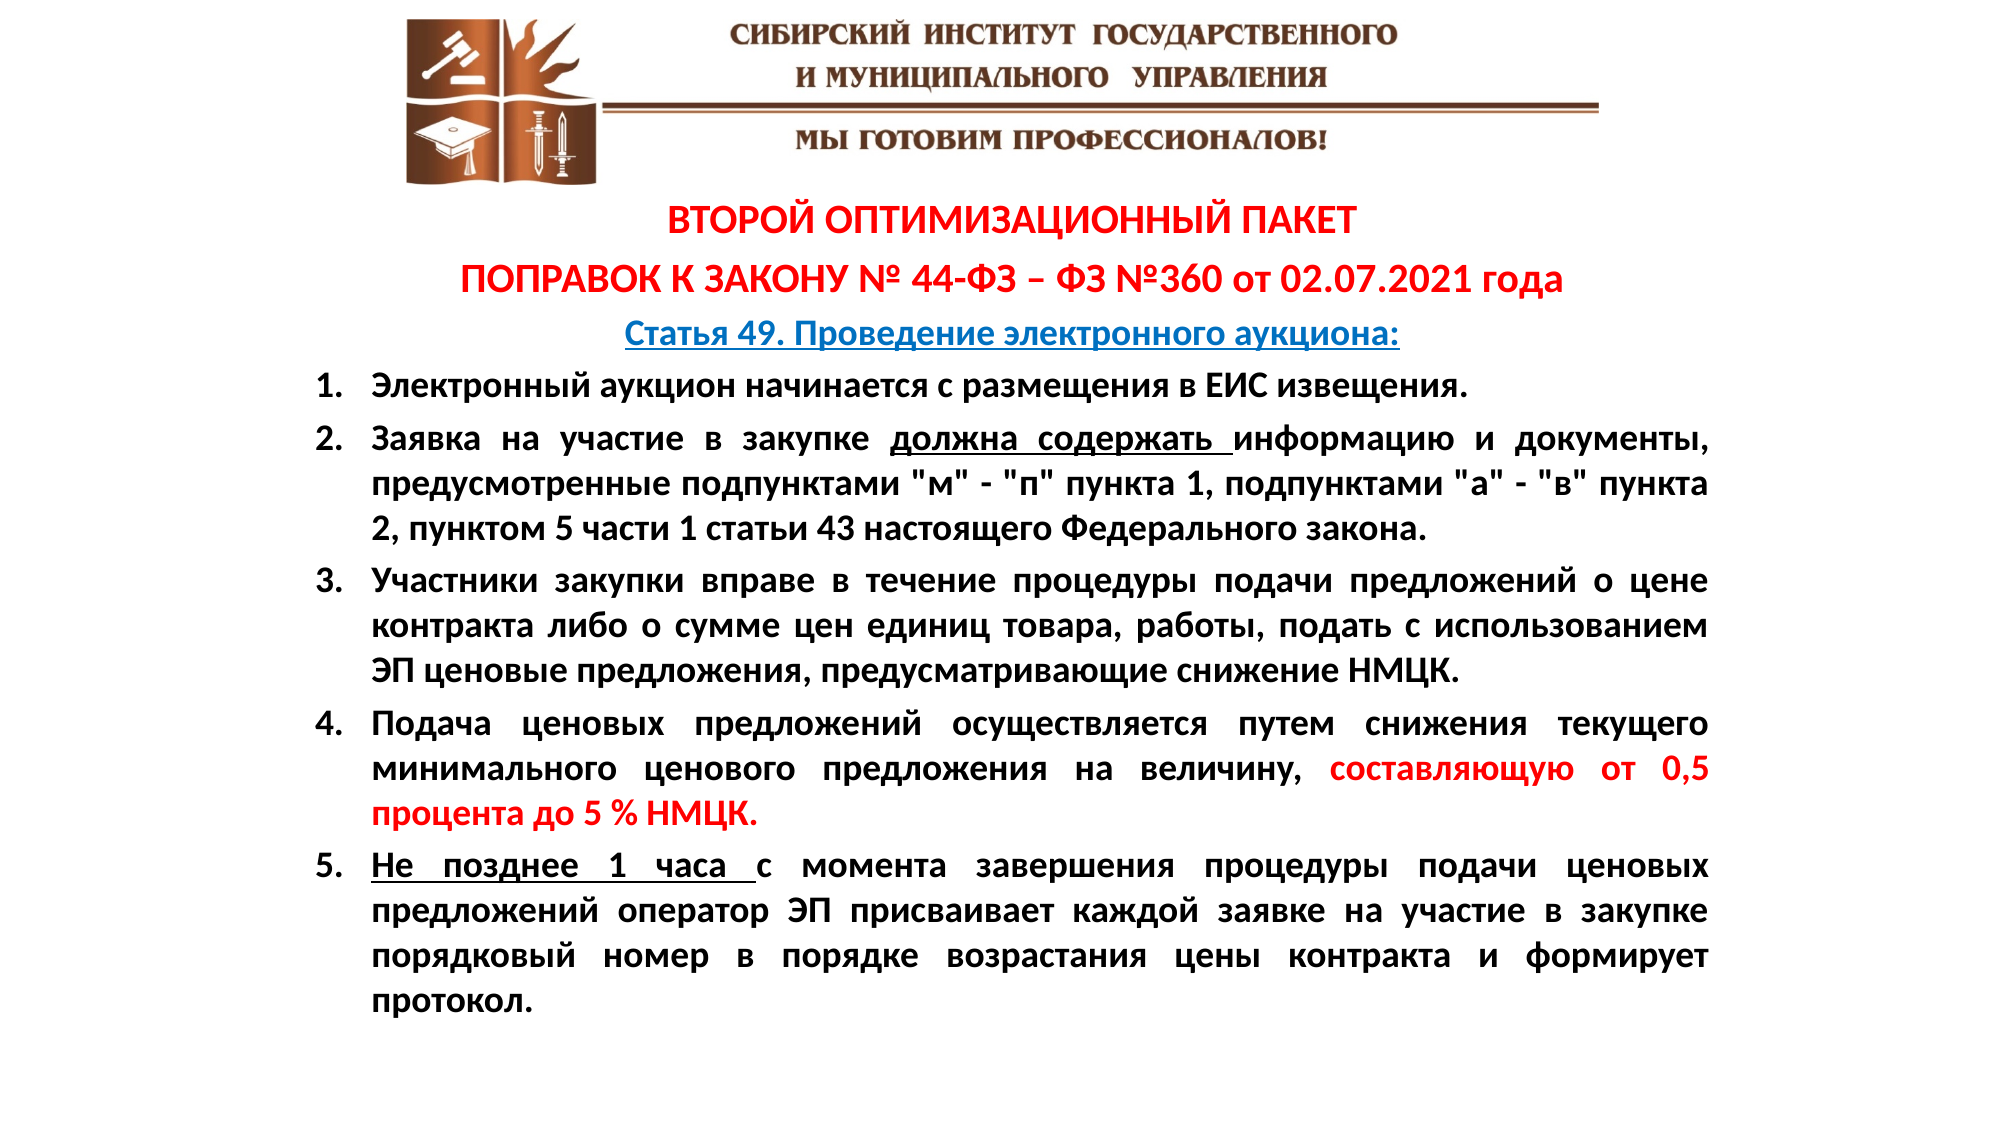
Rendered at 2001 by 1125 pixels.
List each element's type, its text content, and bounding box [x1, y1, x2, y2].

list ВТОРОЙ ОПТИМИЗАЦИОННЫЙ ПАКЕТ ПОПРАВОК К ЗАКОНУ № 44-ФЗ – ФЗ №360 от 02.07.2021 года Статья 49. Проведение электронного аукциона: Электронный аукцион начинается с размещения в ЕИС извещения. Заявка на участие в закупке должна содержать информацию и документы, предусмотренные подпунктами "м" - "п" пункта 1, подпунктами "а" - "в" пункта 2, пунктом 5 части 1 статьи 43 настоящего Федерального закона. Участники закупки вправе в течение процедуры подачи предложений о цене контракта либо о сумме цен единиц товара, работы, подать с использованием ЭП ценовые предложения, предусматривающие снижение НМЦК. Подача ценовых предложений осуществляется путем снижения текущего минимального ценового предложения на величину, составляющую от 0,5 процента до 5 % НМЦК. Не позднее 1 часа с момента завершения процедуры подачи ценовых предложений оператор ЭП присваивает каждой заявке на участие в закупке порядковый номер в порядке возрастания цены контракта и формирует протокол. [300, 184, 1725, 1094]
picture [405, 18, 1599, 185]
